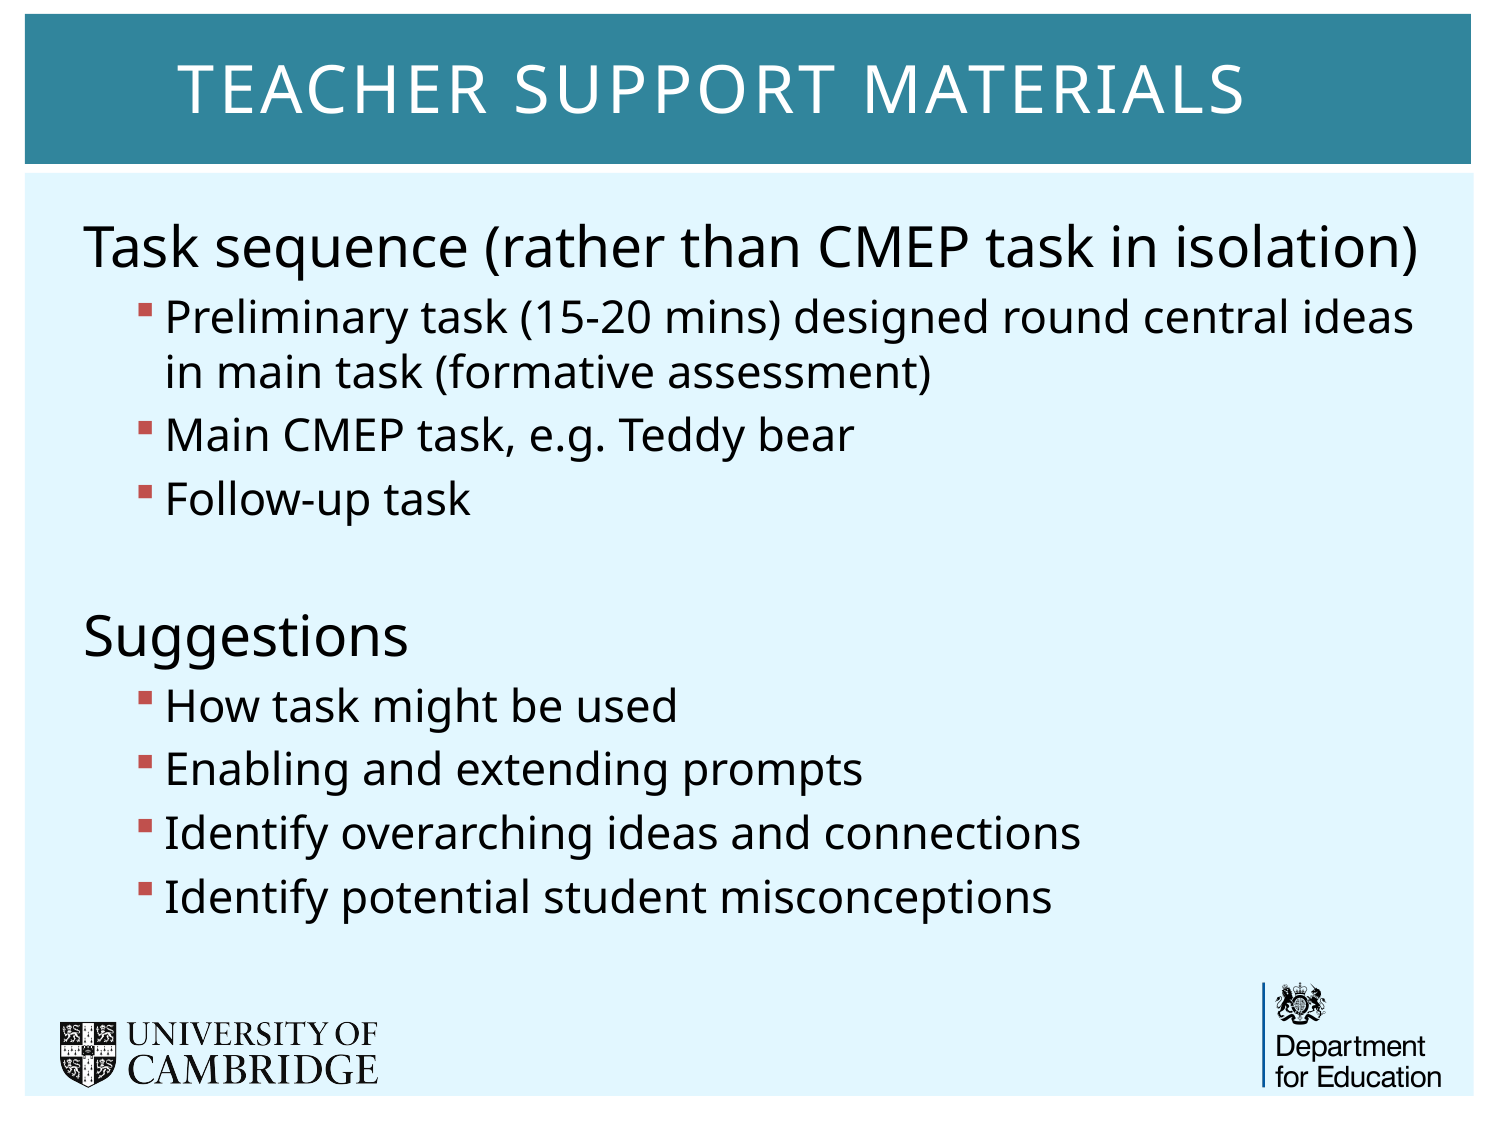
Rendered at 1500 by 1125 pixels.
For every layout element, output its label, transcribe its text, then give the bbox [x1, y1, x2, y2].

title teacher support materials [24, 0, 1400, 173]
picture [1262, 982, 1441, 1088]
list Task sequence (rather than CMEP task in isolation) Preliminary task (15-20 mins) designed round central ideas in main task (formative assessment) Main CMEP task, e.g. Teddy bear Follow-up task Suggestions How task might be used Enabling and extending prompts Identify overarching ideas and connections Identify potential student misconceptions [60, 203, 1441, 945]
picture [60, 1021, 378, 1088]
